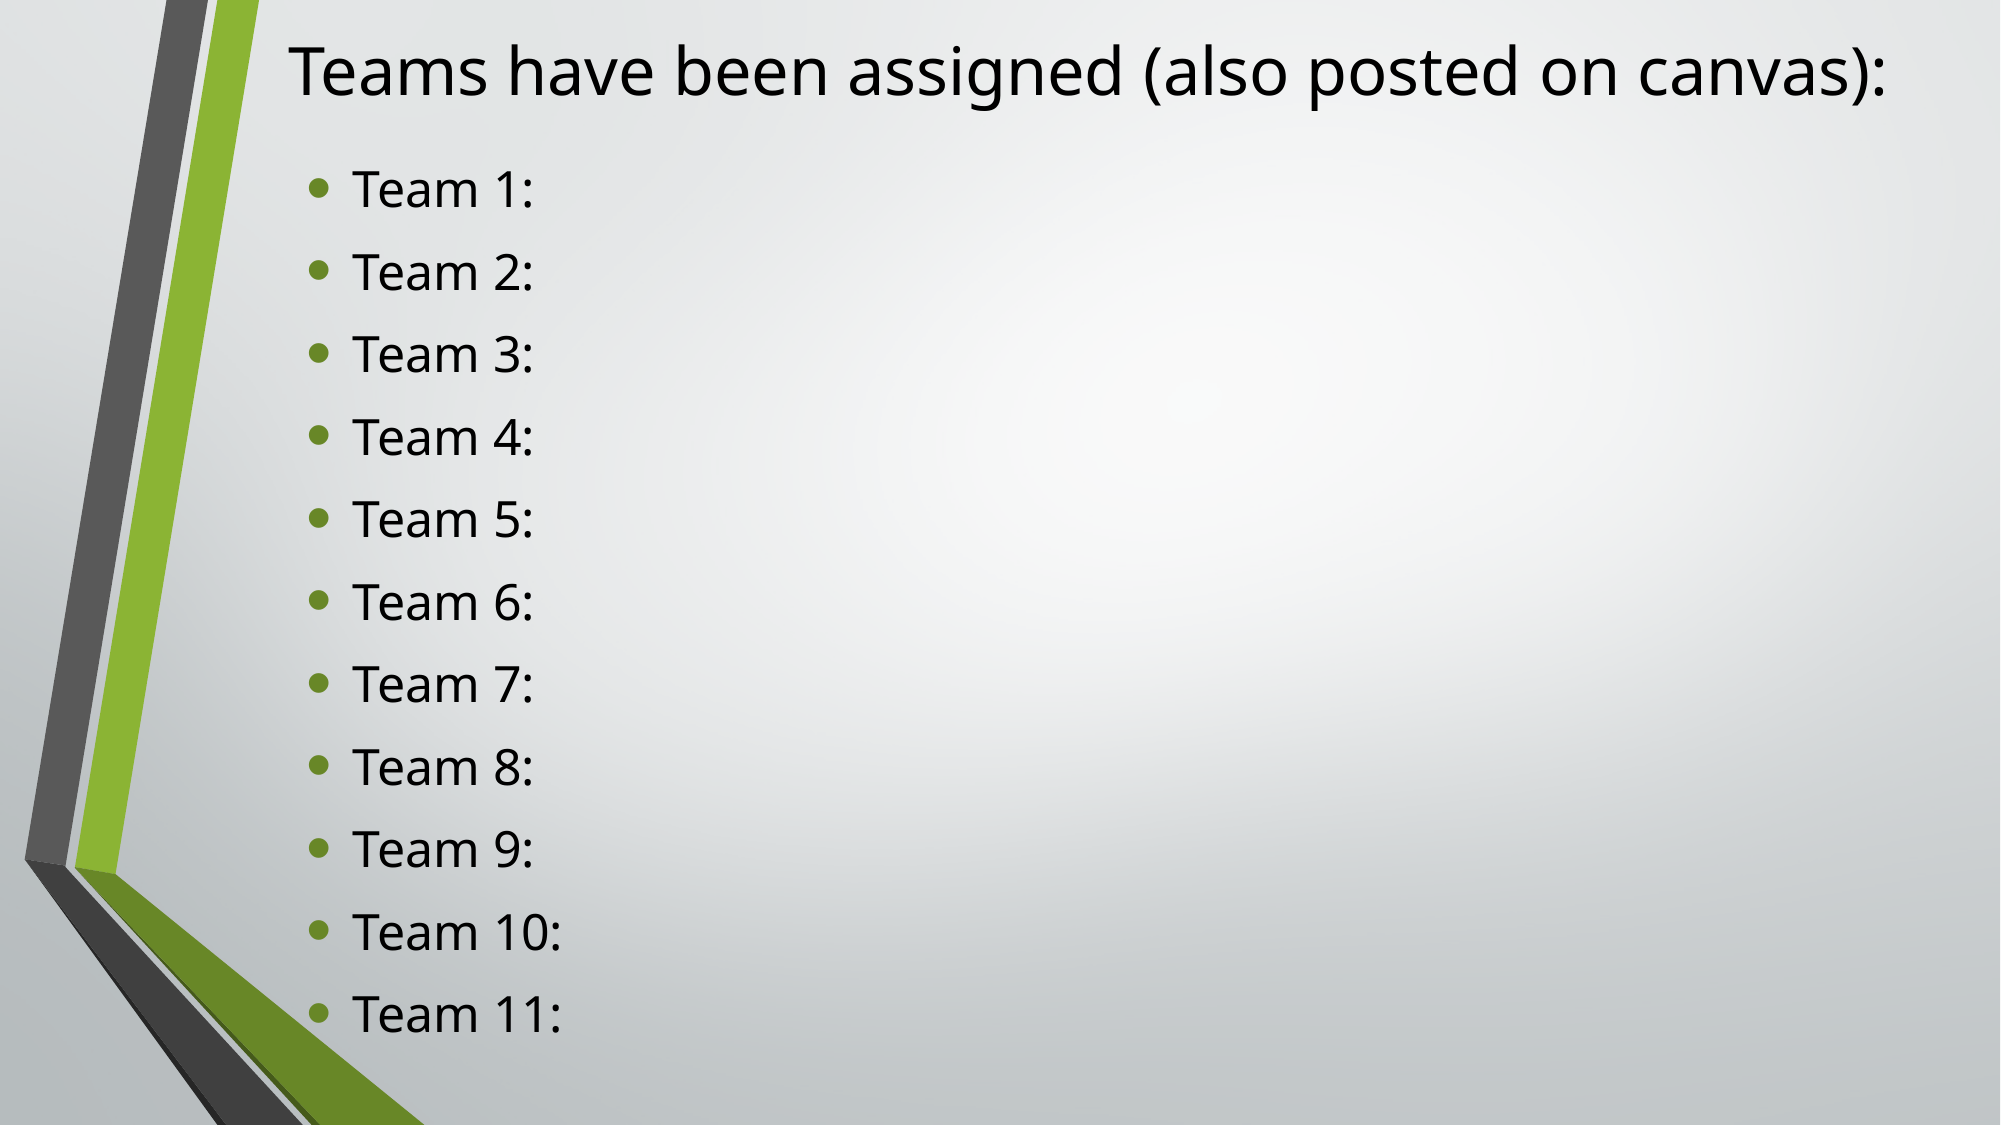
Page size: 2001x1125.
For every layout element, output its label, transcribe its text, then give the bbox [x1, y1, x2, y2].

list Team 1: Team 2: Team 3: Team 4: Team 5: Team 6: Team 7: Team 8: Team 9: Team 10: Team 11: [291, 112, 1887, 1088]
title Teams have been assigned (also posted on canvas): [267, 11, 1911, 126]
